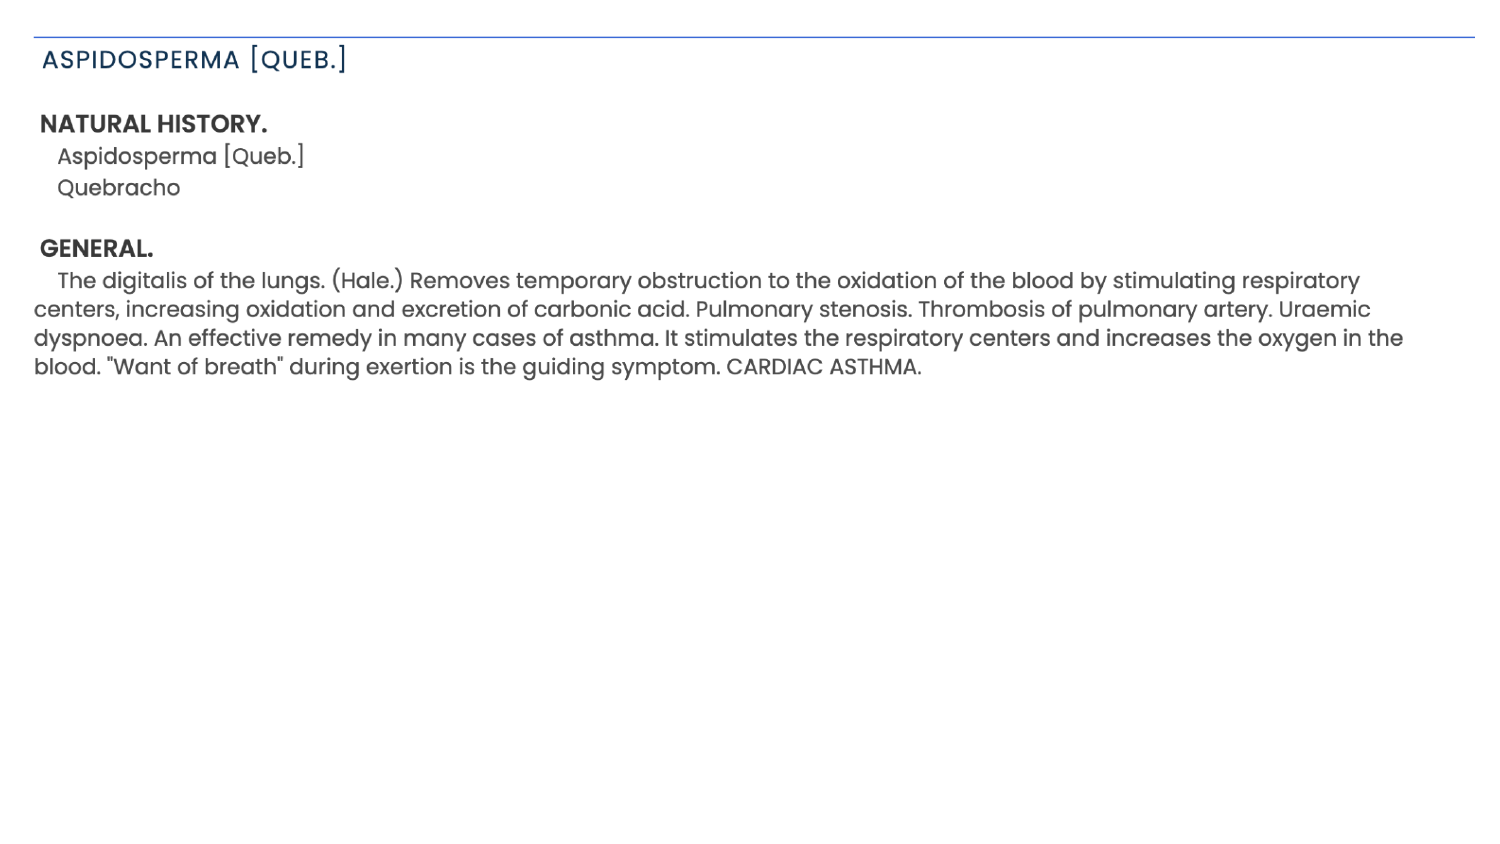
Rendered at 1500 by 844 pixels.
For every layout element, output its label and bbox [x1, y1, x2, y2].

picture [24, 24, 1476, 415]
